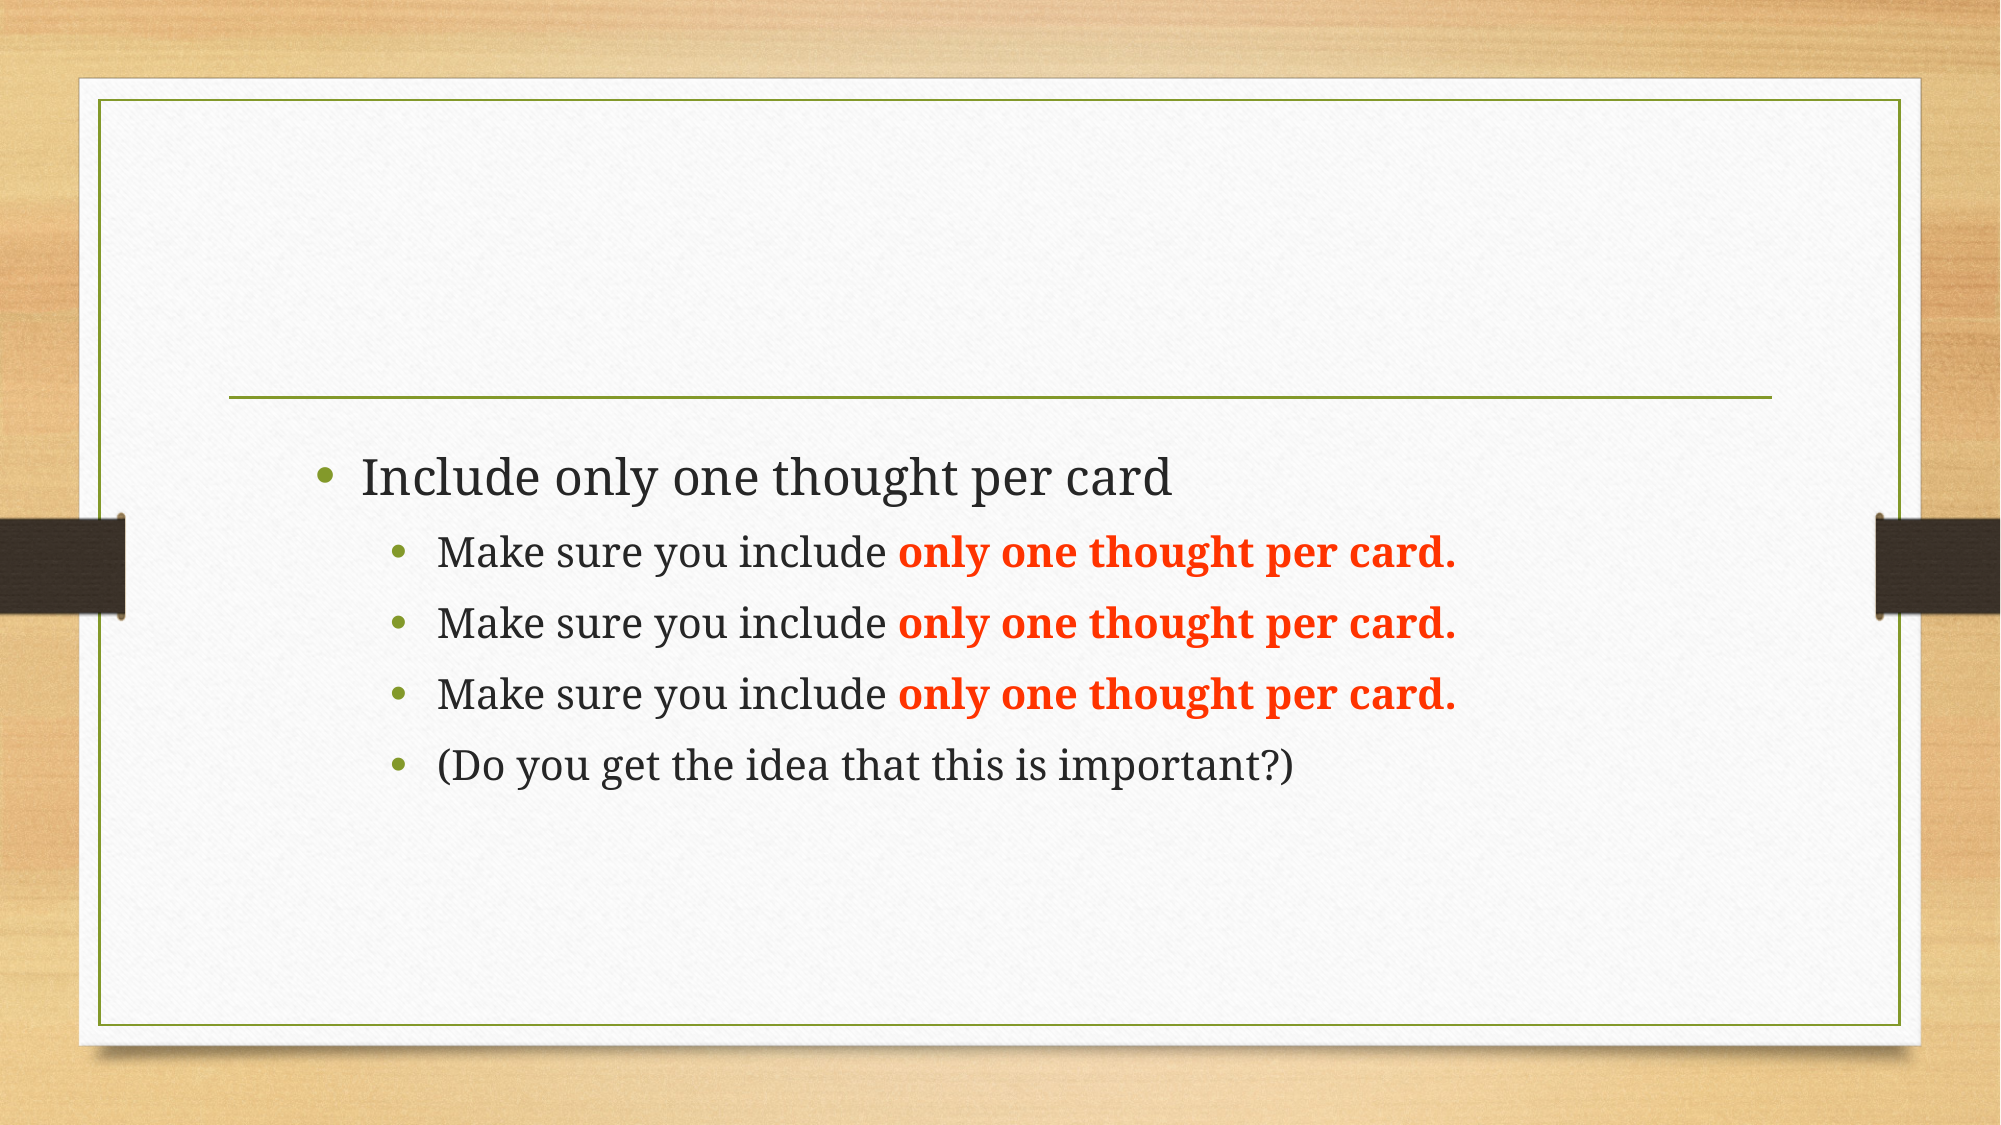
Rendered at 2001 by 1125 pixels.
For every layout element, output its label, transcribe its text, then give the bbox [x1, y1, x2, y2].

list Include only one thought per card Make sure you include only one thought per card. Make sure you include only one thought per card. Make sure you include only one thought per card. (Do you get the idea that this is important?) [300, 437, 1675, 988]
picture [0, 0, 2001, 1125]
